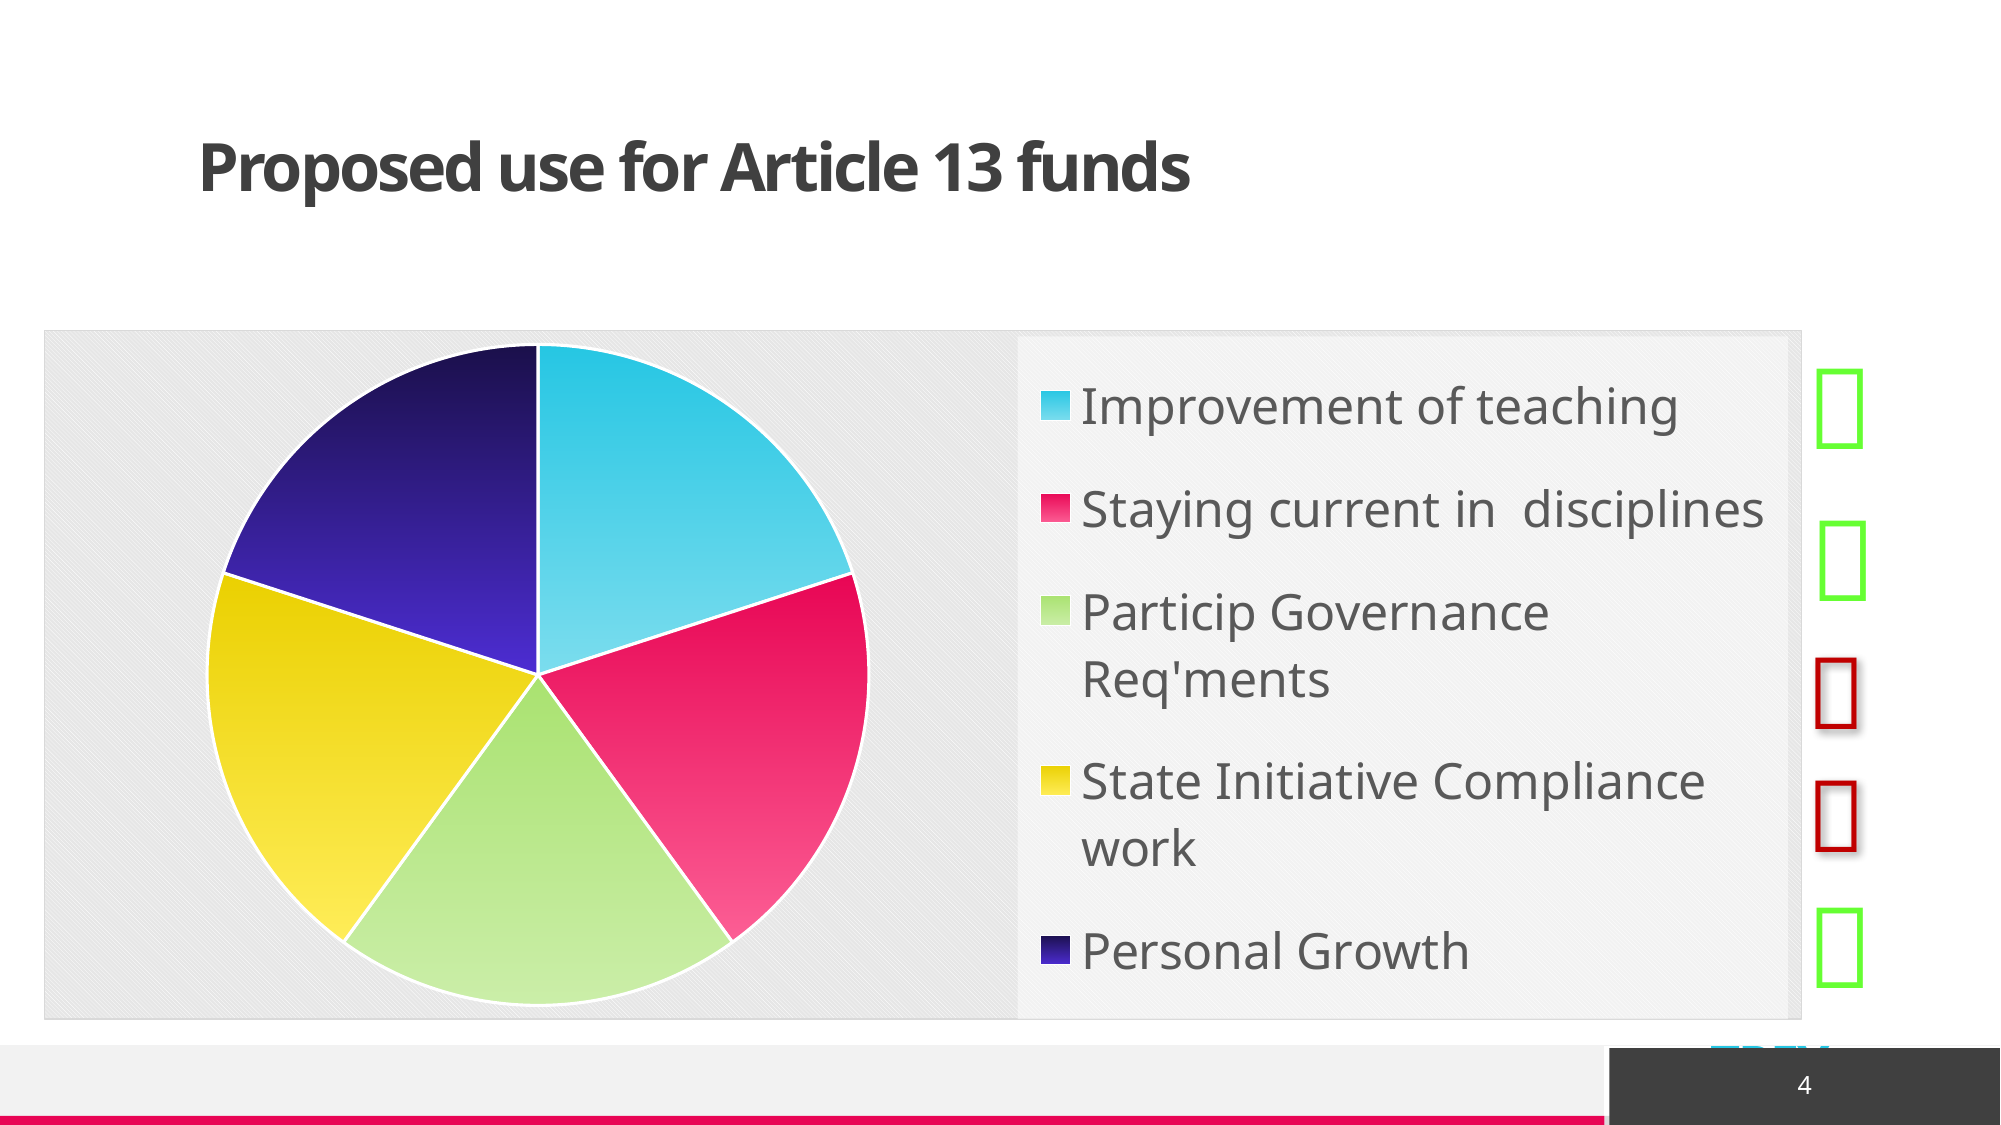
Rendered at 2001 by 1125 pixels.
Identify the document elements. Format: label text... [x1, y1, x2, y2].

title Proposed use for Article 13 funds [197, 46, 1860, 295]
slide_number 4 [1609, 1048, 2000, 1125]
text_box  [1803, 481, 1931, 632]
text_box  [1803, 329, 1928, 480]
text_box  [1803, 868, 1928, 1019]
text_box  [1803, 745, 1912, 880]
text_box  [1803, 621, 1912, 743]
chart [43, 329, 1803, 1020]
